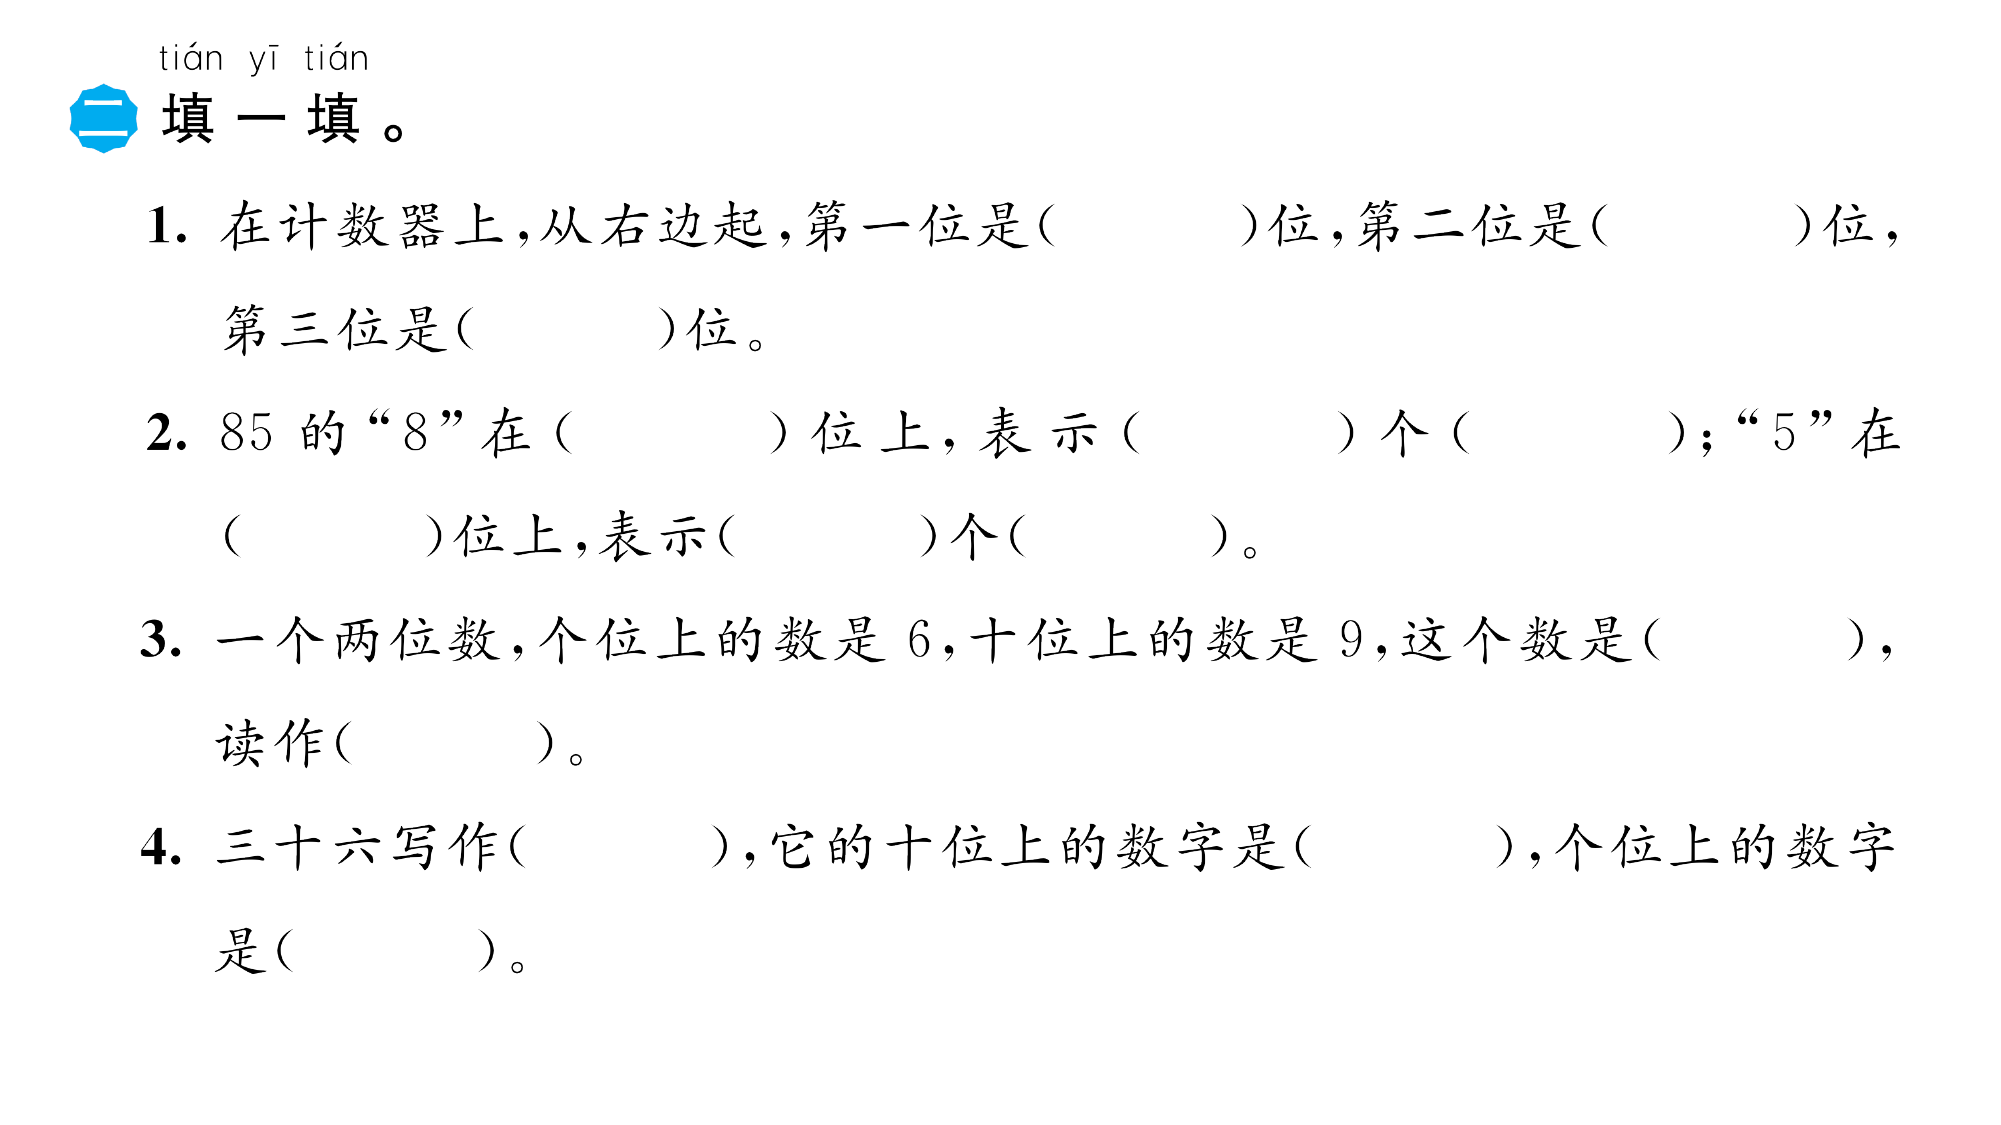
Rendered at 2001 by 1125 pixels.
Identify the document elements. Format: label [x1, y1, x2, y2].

picture [66, 30, 2000, 997]
